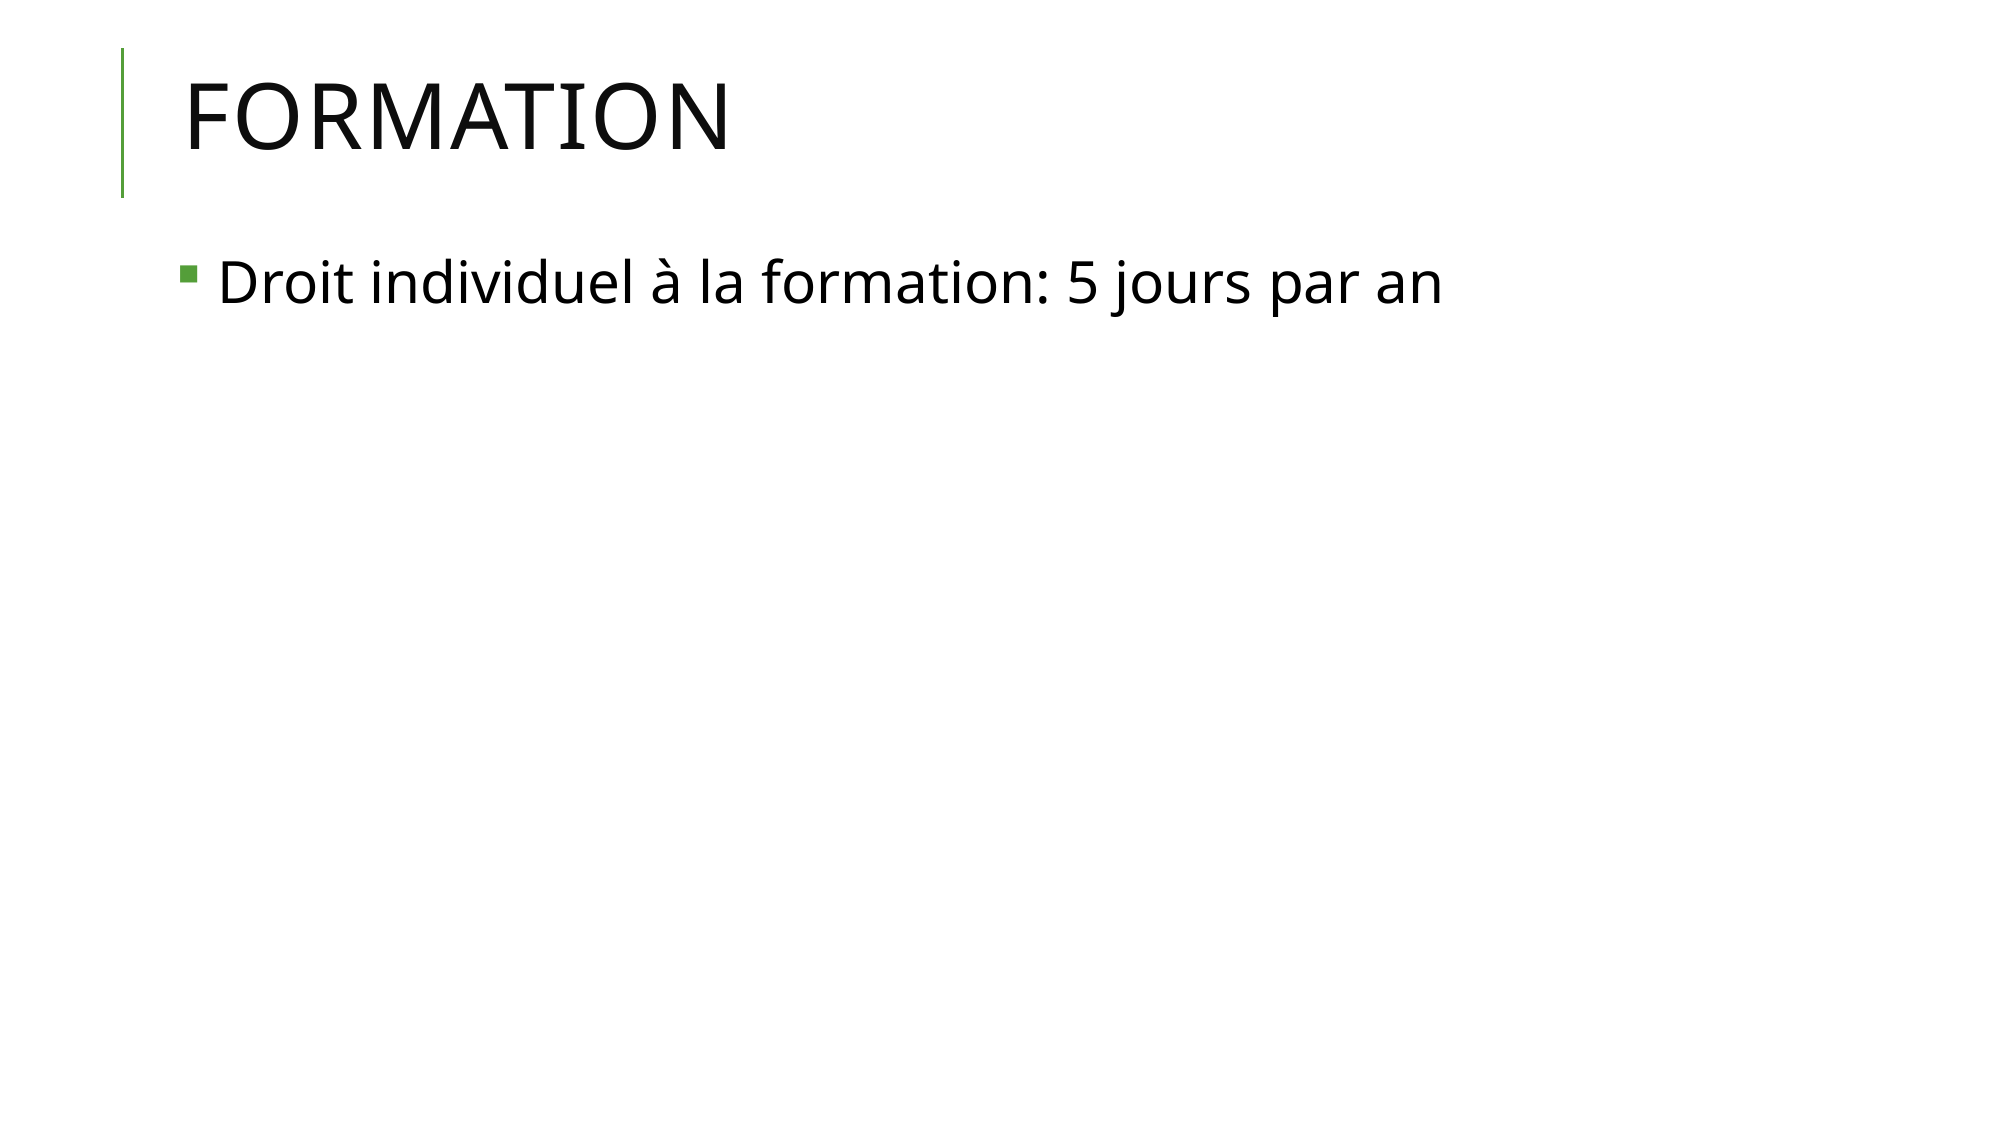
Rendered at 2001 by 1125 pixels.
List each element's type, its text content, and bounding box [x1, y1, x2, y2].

title Formation [168, 0, 1763, 246]
list Droit individuel à la formation: 5 jours par an [168, 246, 1763, 1035]
